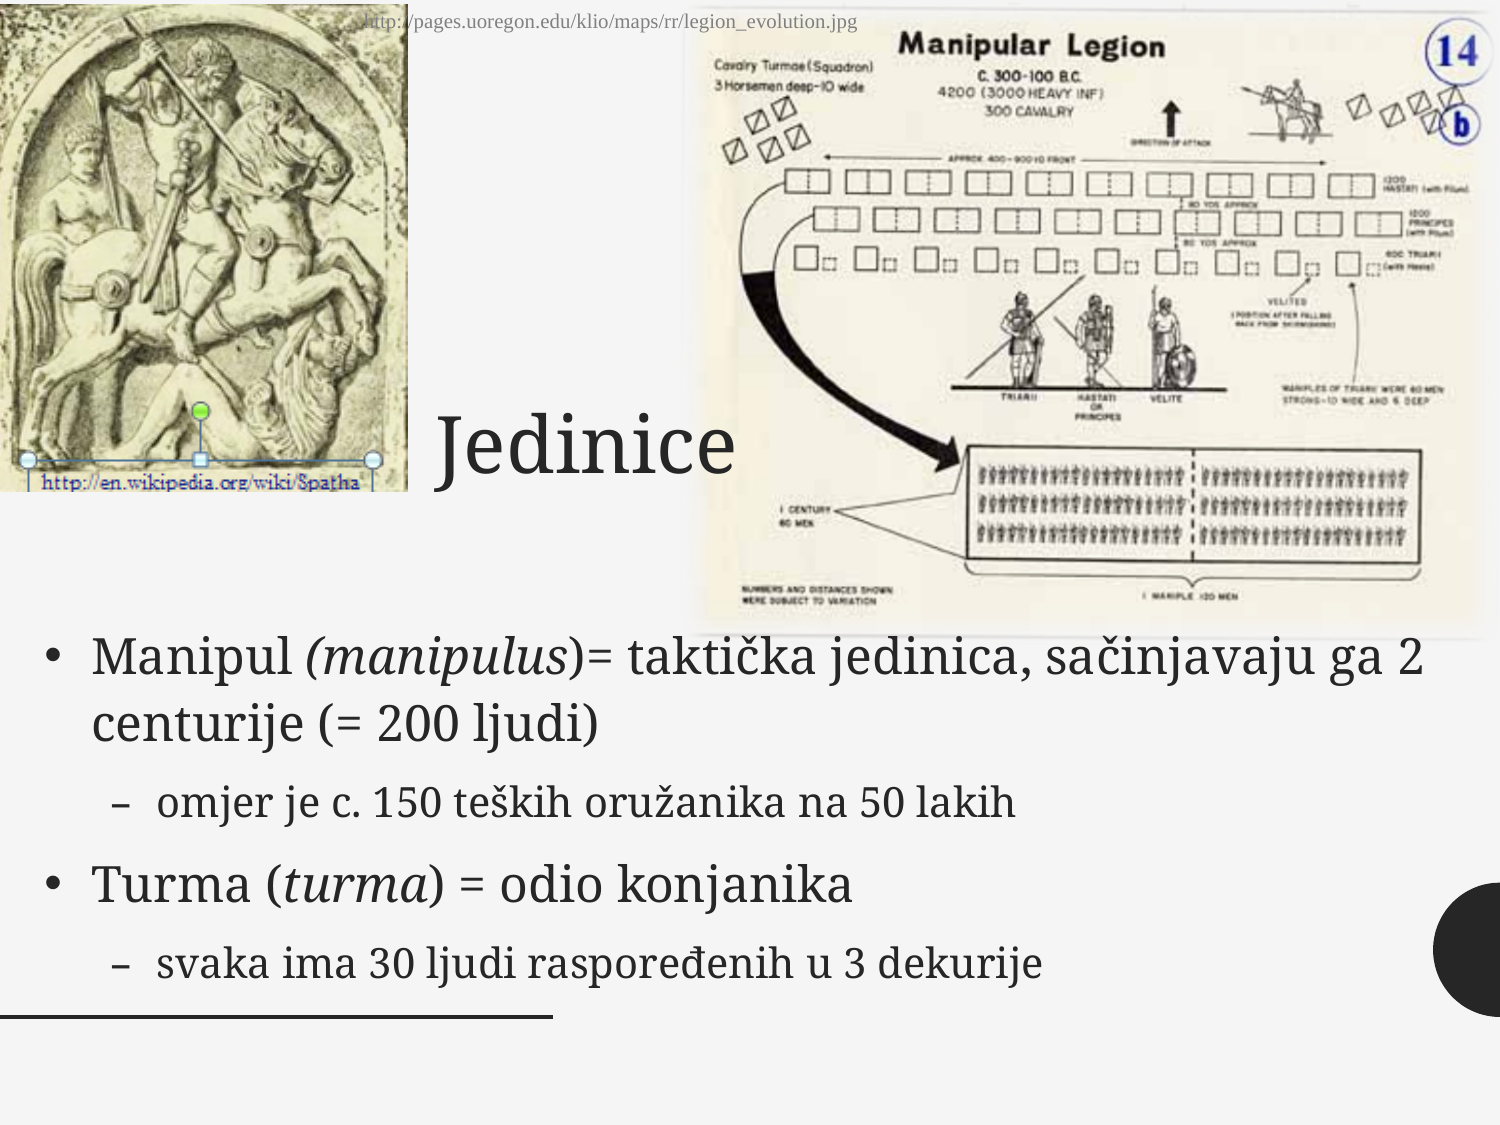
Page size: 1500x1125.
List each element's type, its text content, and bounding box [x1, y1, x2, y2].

list Manipul (manipulus)= taktička jedinica, sačinjavaju ga 2 centurije (= 200 ljudi) omjer je c. 150 teških oružanika na 50 lakih Turma (turma) = odio konjanika svaka ima 30 ljudi raspoređenih u 3 dekurije [29, 609, 1475, 1094]
picture [0, 4, 408, 492]
title Jedinice [230, 397, 679, 585]
picture [679, 0, 1500, 647]
text_box http://pages.uoregon.edu/klio/maps/rr/legion_evolution.jpg [317, 0, 679, 40]
